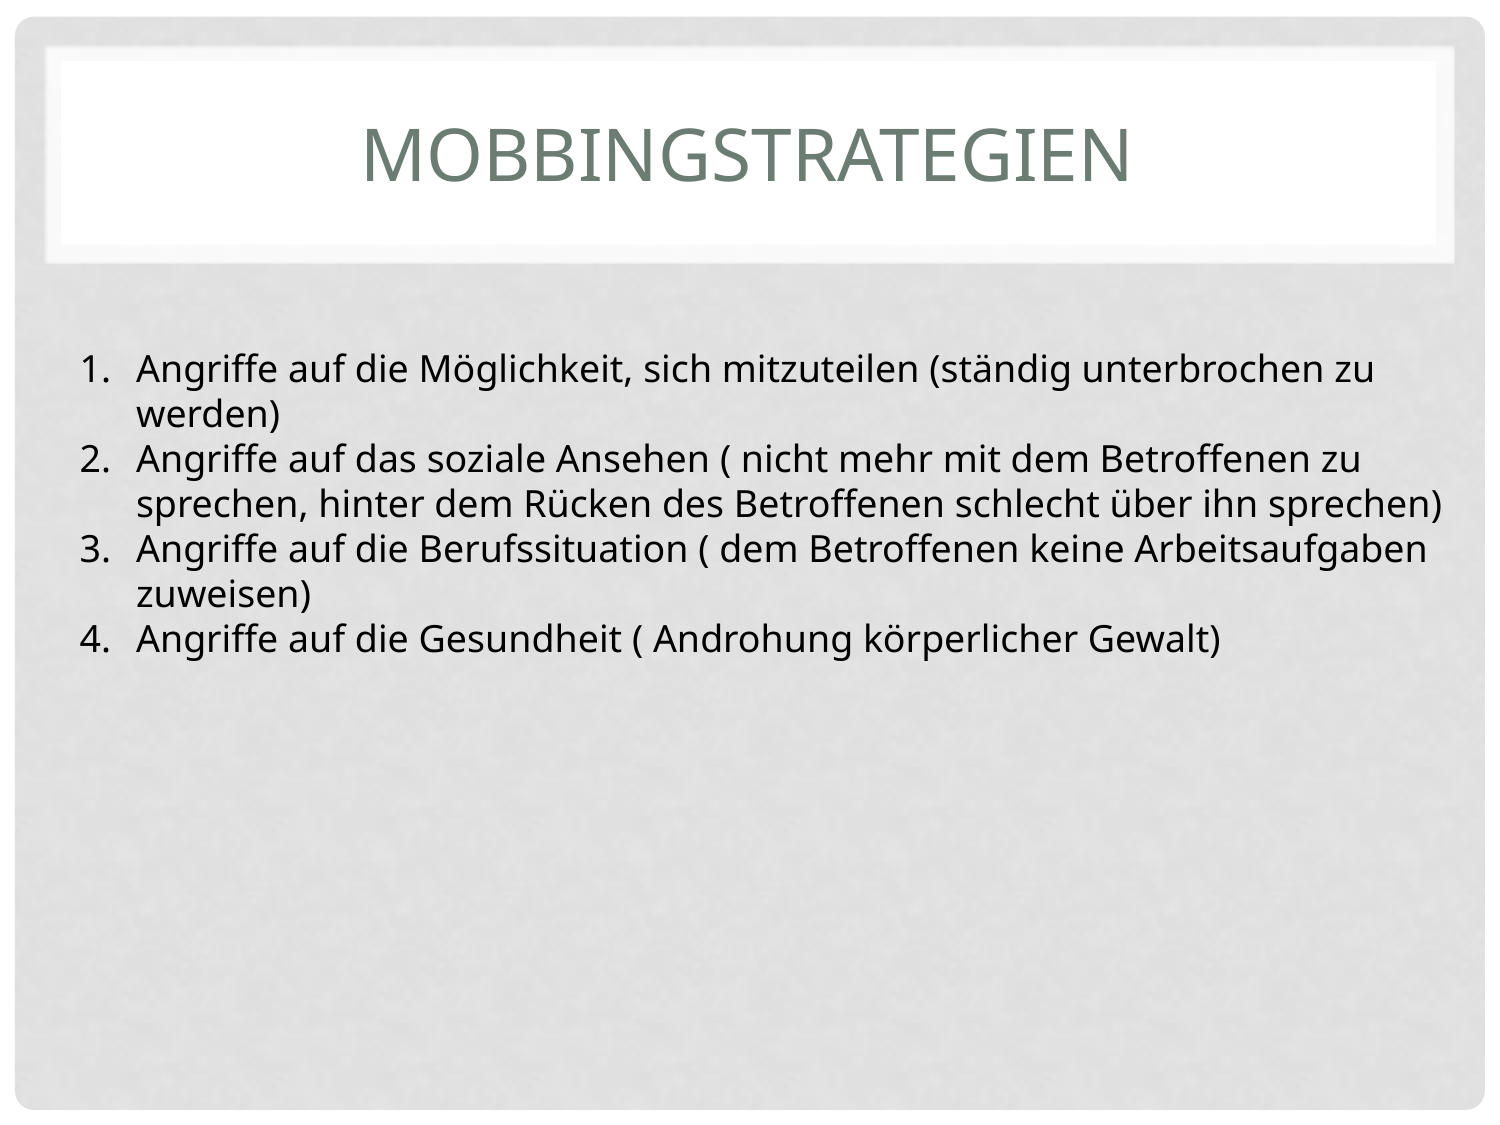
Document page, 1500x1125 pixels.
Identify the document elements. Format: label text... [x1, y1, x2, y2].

title Mobbingstrategien [69, 66, 1425, 238]
text_box Angriffe auf die Möglichkeit, sich mitzuteilen (ständig unterbrochen zu werden) Angriffe auf das soziale Ansehen ( nicht mehr mit dem Betroffenen zu sprechen, hinter dem Rücken des Betroffenen schlecht über ihn sprechen) Angriffe auf die Berufssituation ( dem Betroffenen keine Arbeitsaufgaben zuweisen) Angriffe auf die Gesundheit ( Androhung körperlicher Gewalt) [64, 338, 1459, 668]
